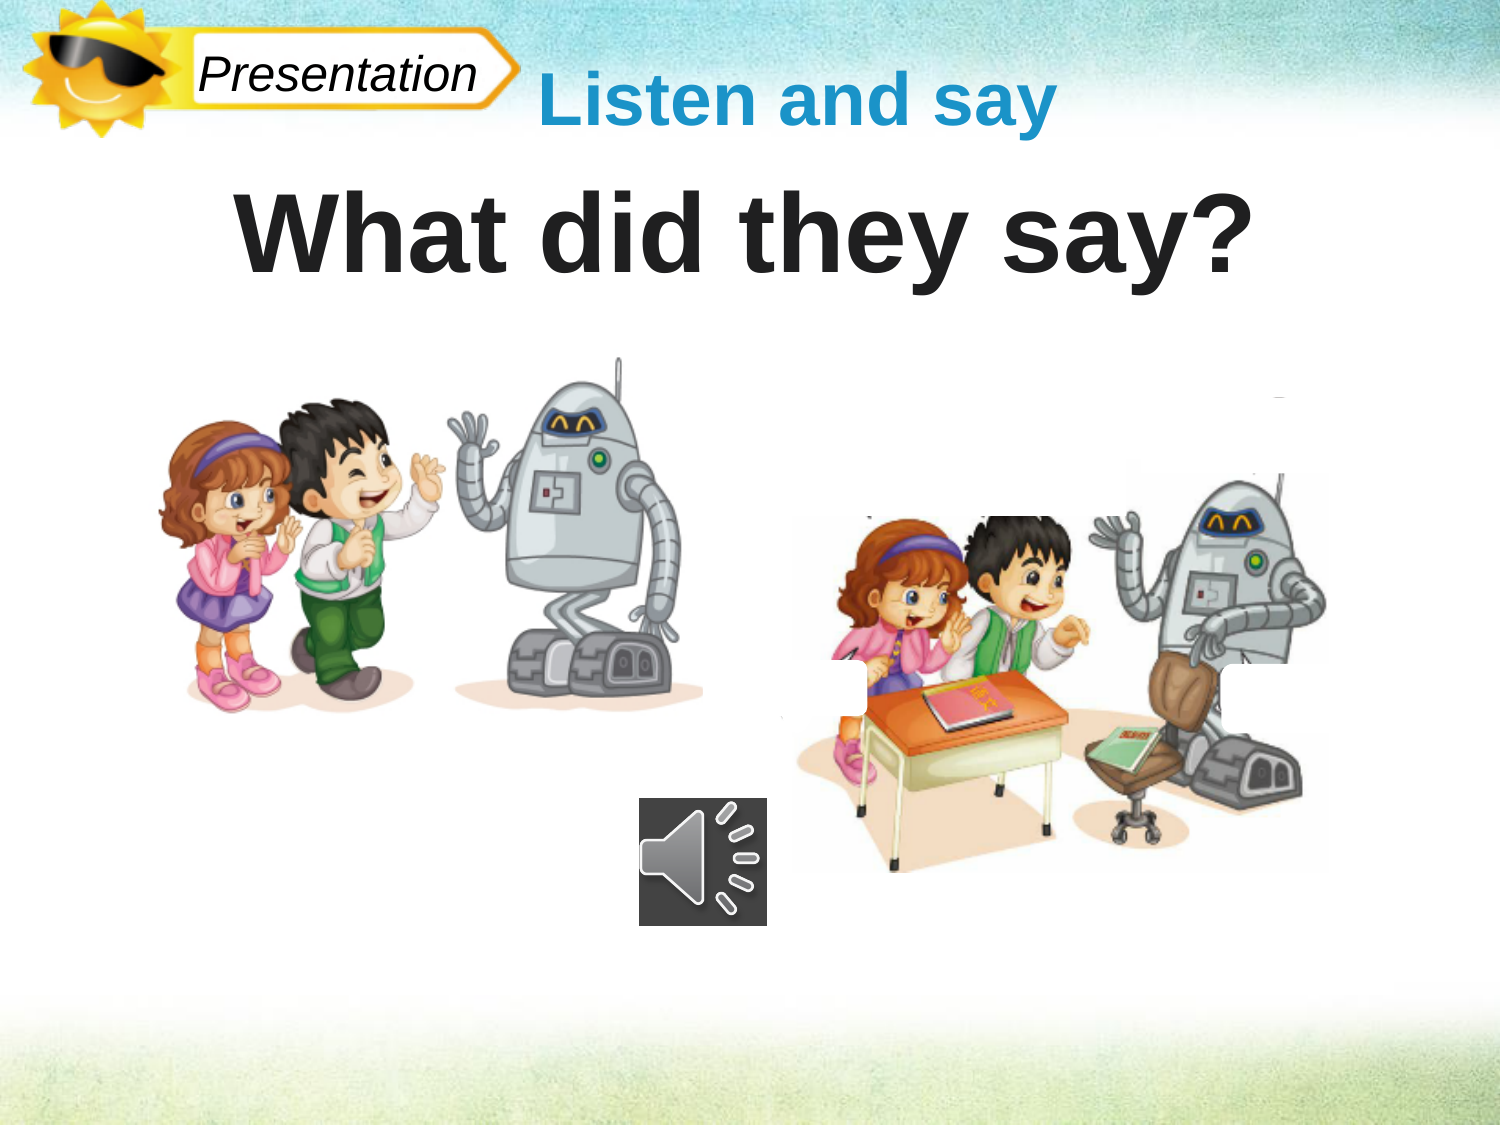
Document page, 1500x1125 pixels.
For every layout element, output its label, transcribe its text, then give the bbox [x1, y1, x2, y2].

picture [0, 0, 1500, 1125]
title What did they say? [154, 184, 1337, 303]
text_box Listen and say [312, 30, 1283, 149]
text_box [702, 385, 1448, 873]
